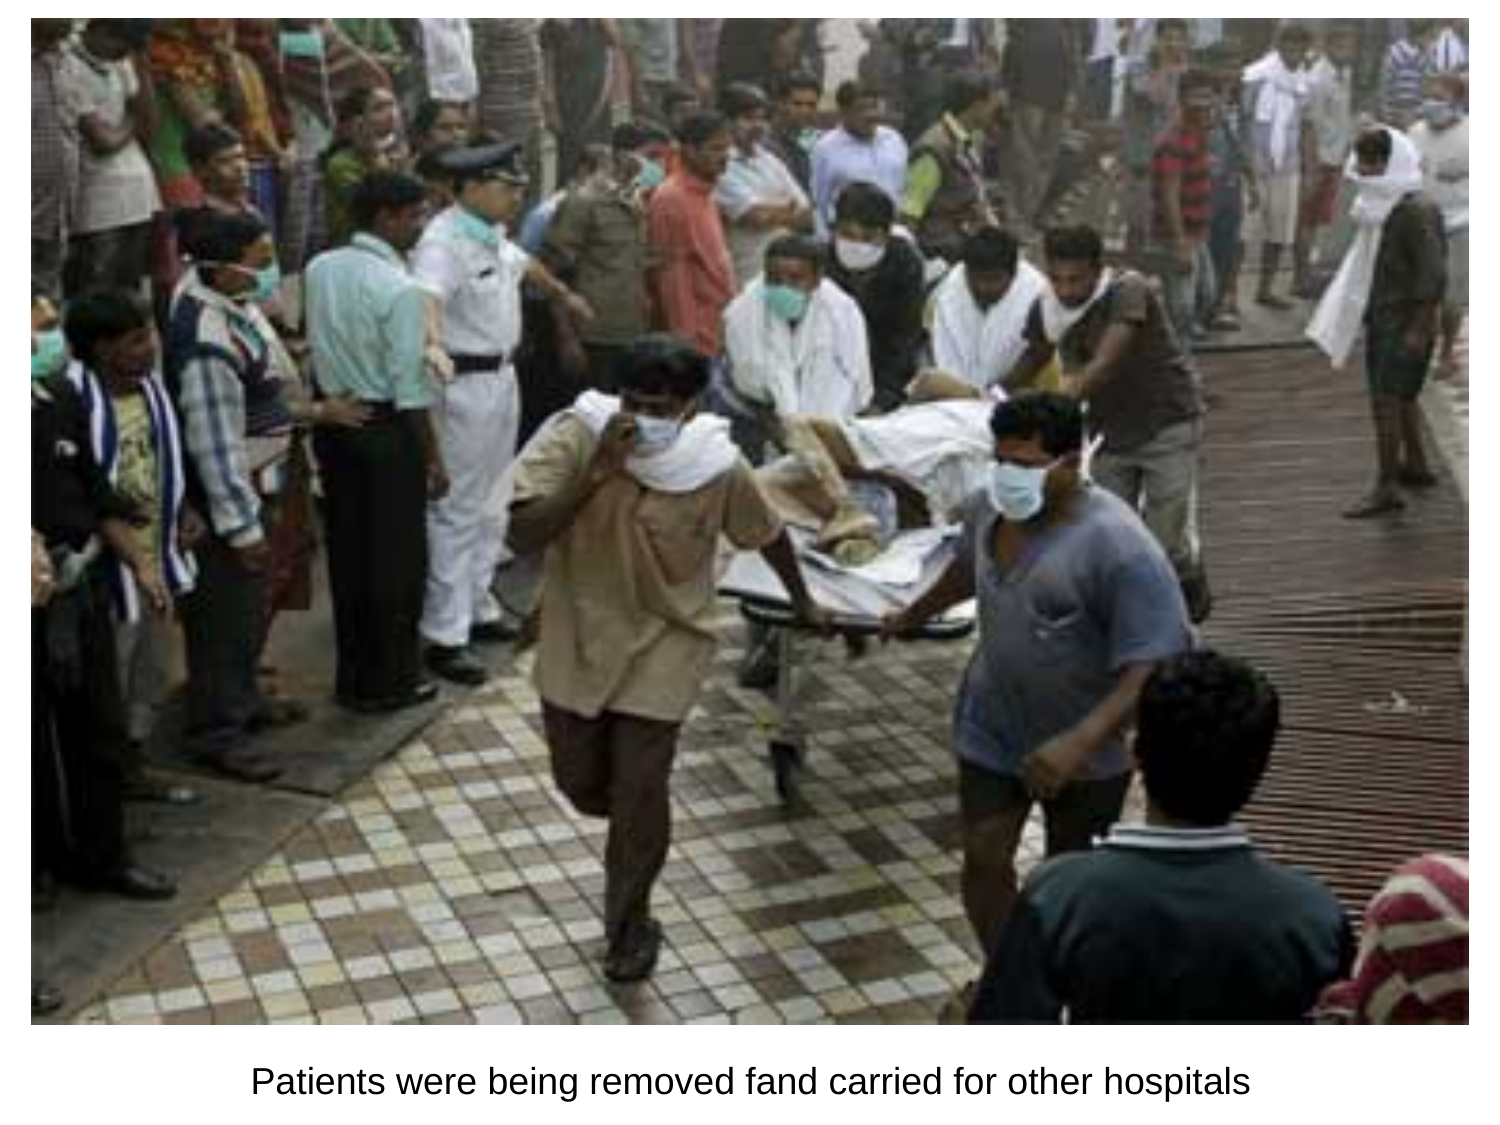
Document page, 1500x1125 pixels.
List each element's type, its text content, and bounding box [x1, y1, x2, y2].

picture [30, 18, 1469, 1026]
text_box Patients were being removed fand carried for other hospitals [37, 1049, 1475, 1110]
